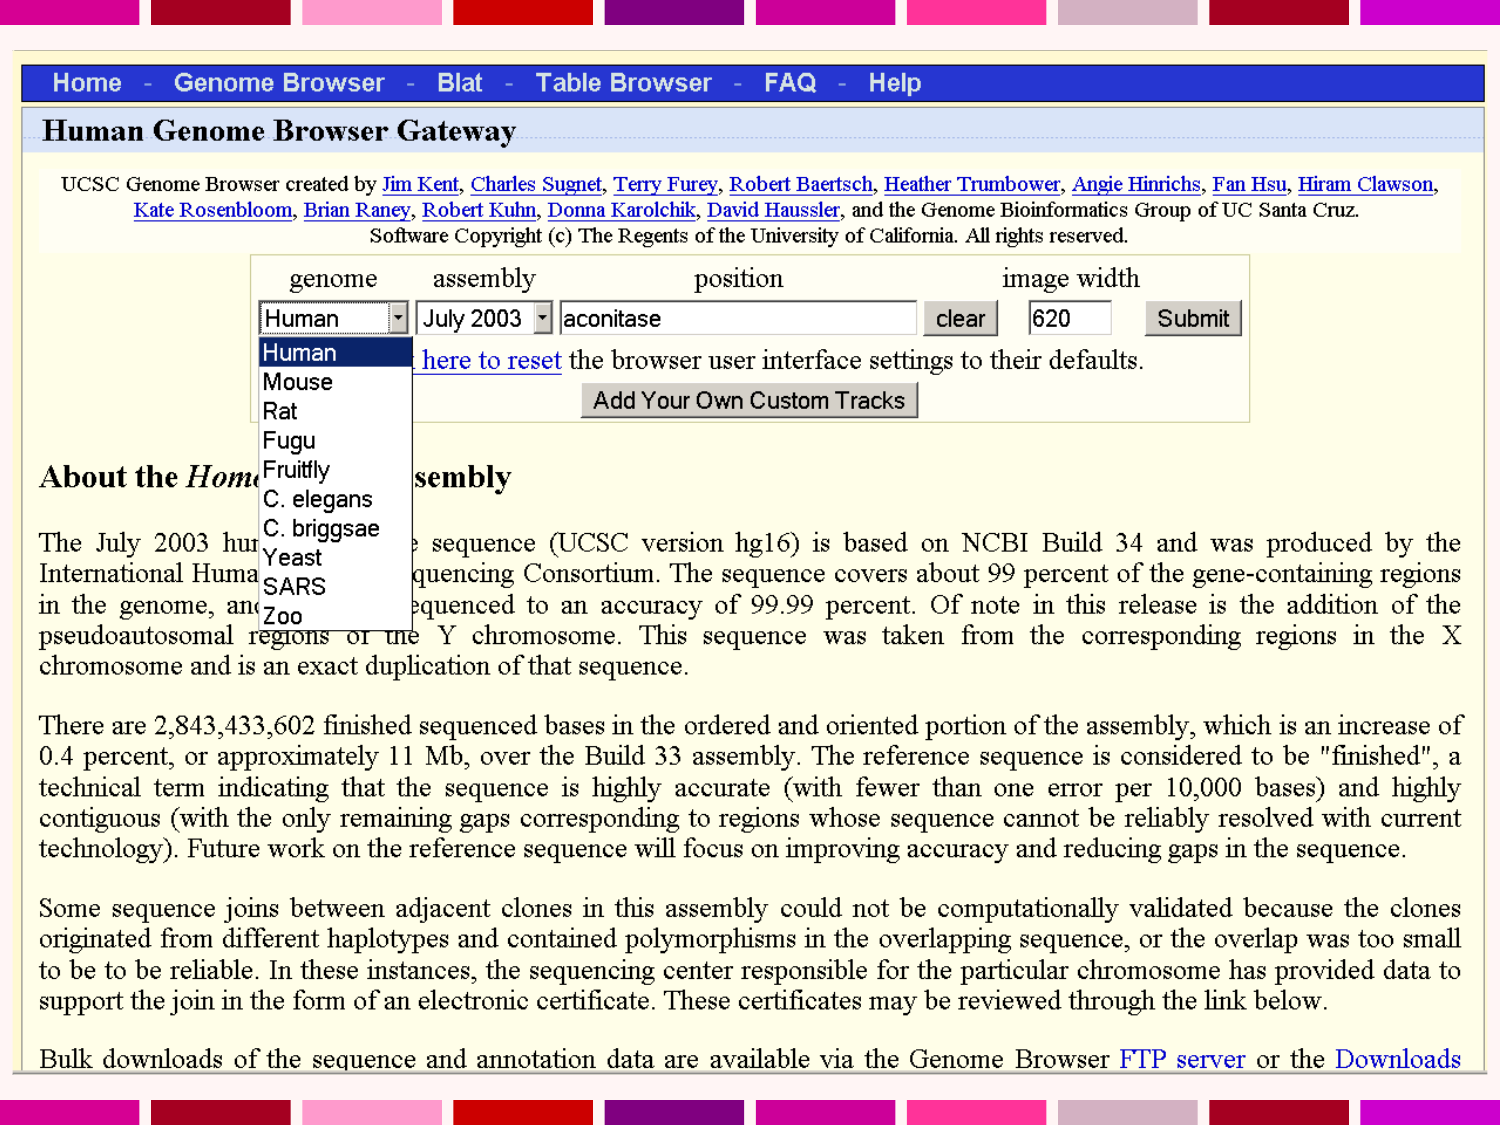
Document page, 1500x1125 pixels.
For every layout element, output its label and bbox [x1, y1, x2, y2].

text_box [0, 1099, 1500, 1125]
picture [12, 49, 1488, 1076]
text_box [0, 0, 1500, 26]
